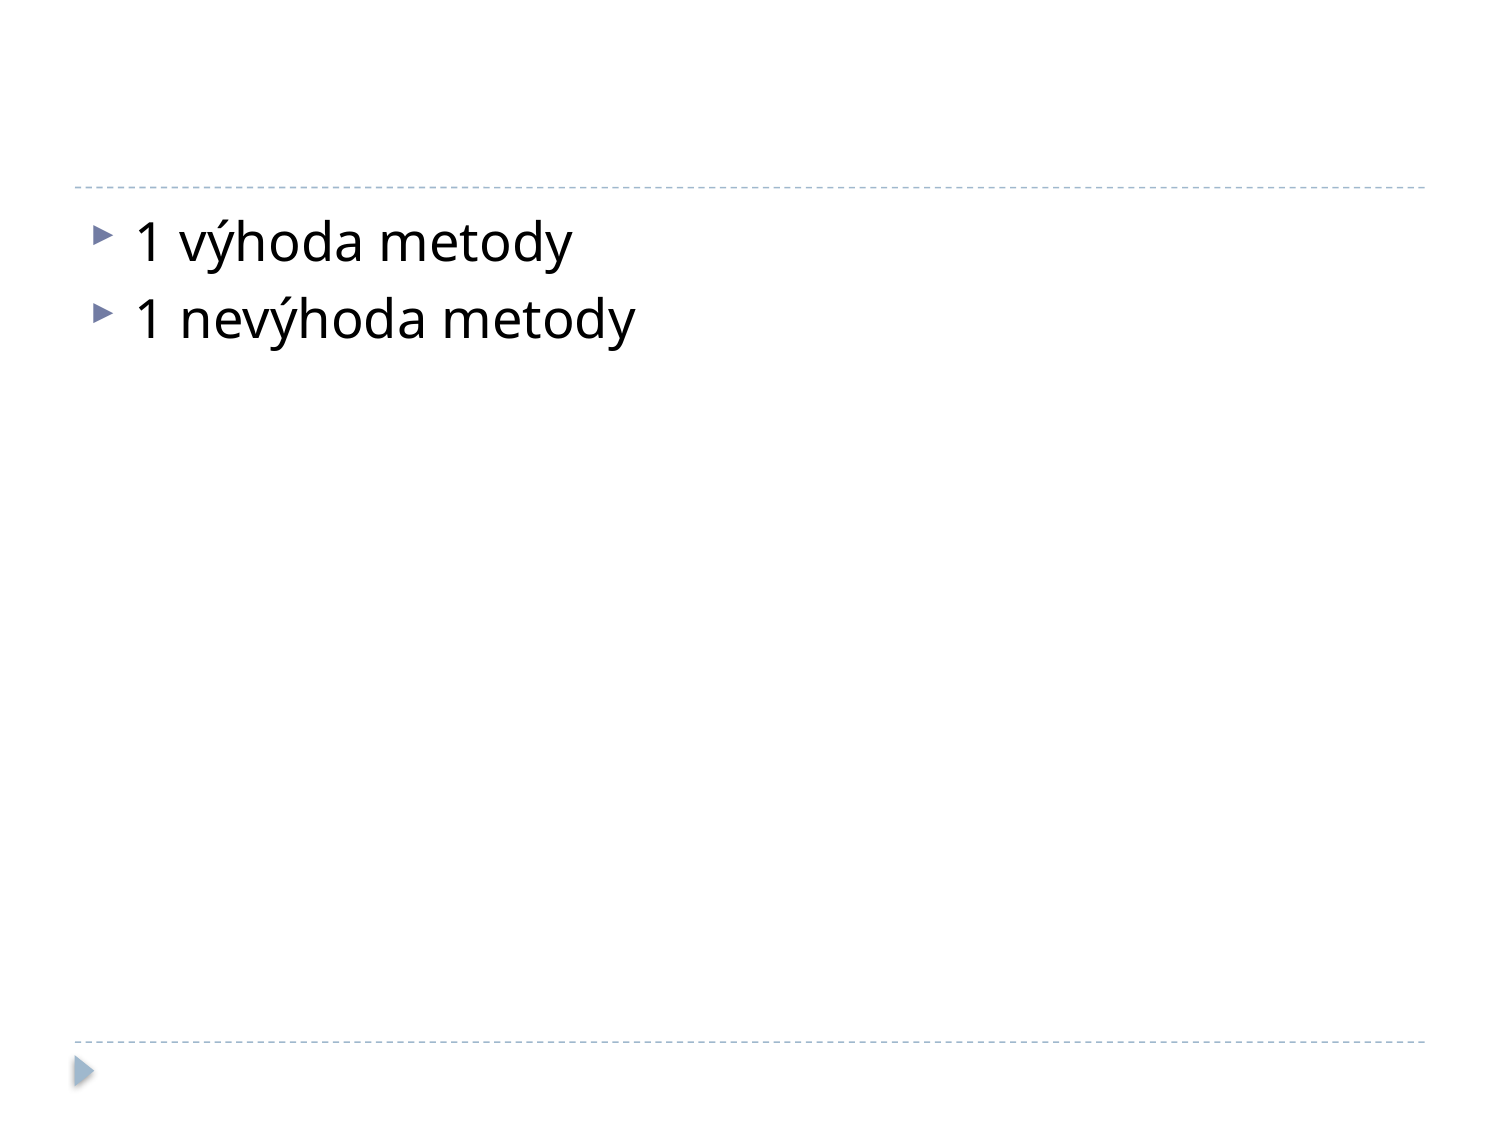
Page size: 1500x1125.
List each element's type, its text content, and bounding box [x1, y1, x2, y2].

list 1 výhoda metody 1 nevýhoda metody [75, 200, 1425, 1010]
